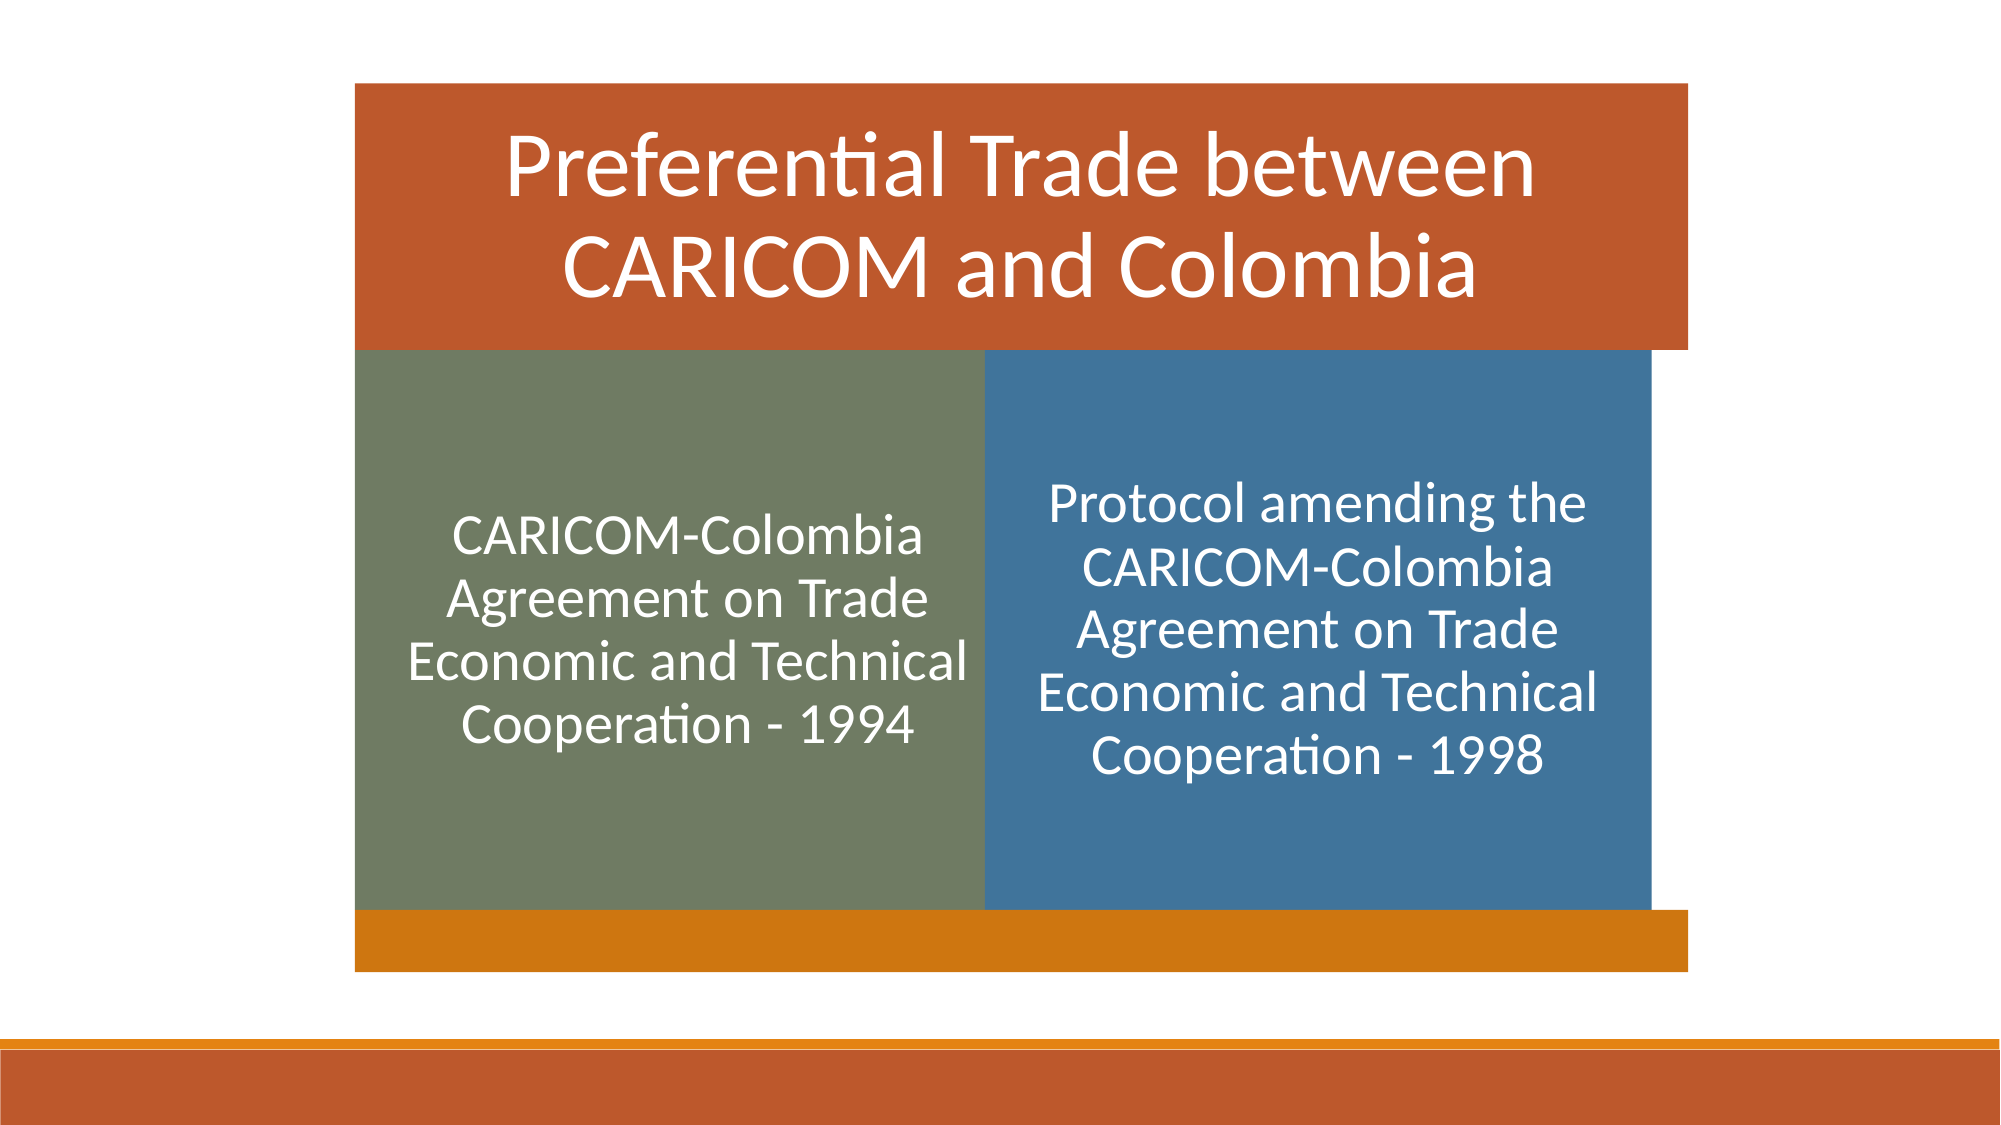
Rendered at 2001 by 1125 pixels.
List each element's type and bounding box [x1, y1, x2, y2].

text_box [354, 82, 1689, 973]
